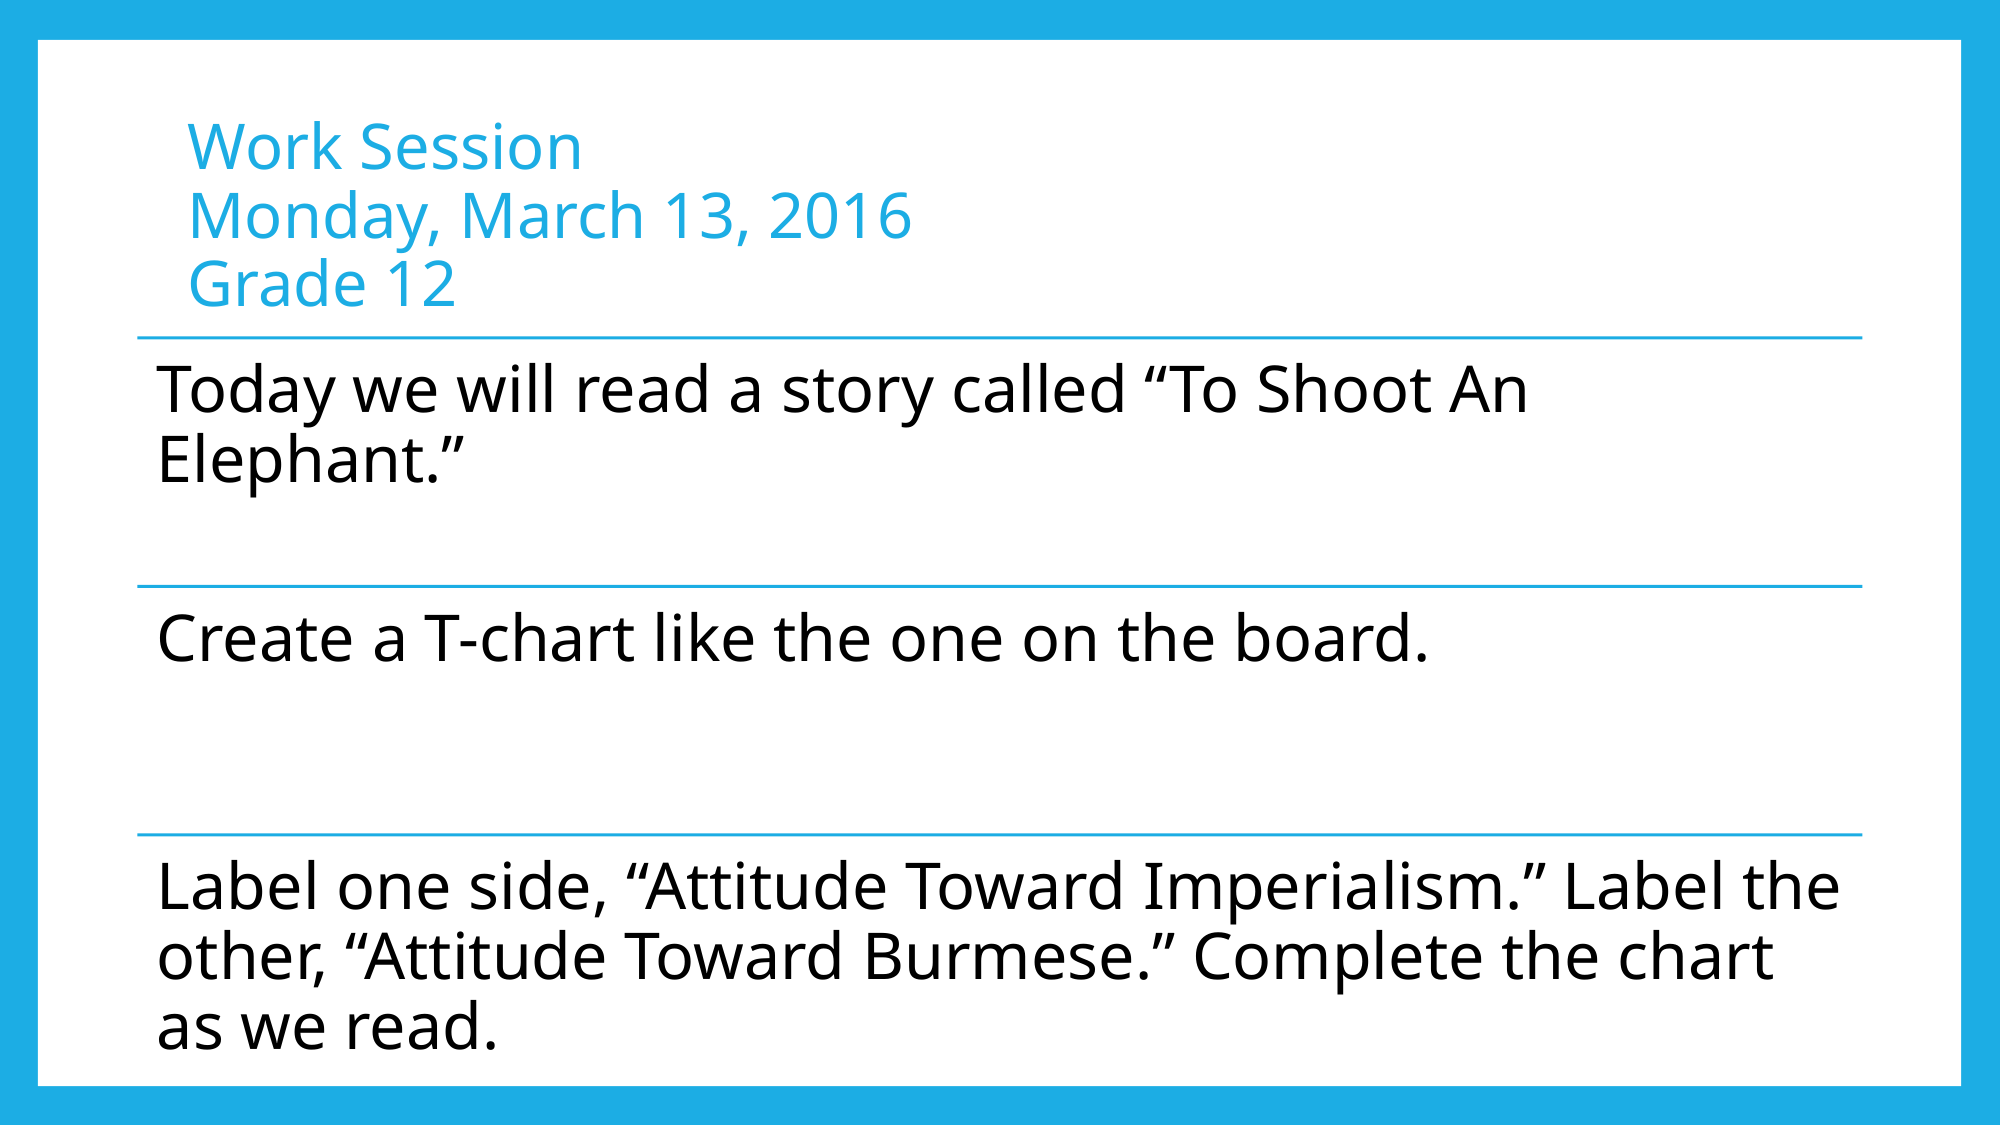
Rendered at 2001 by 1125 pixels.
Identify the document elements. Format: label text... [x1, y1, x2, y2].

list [137, 337, 1863, 1085]
title Work Session Monday, March 13, 2016 Grade 12 [172, 106, 1793, 329]
